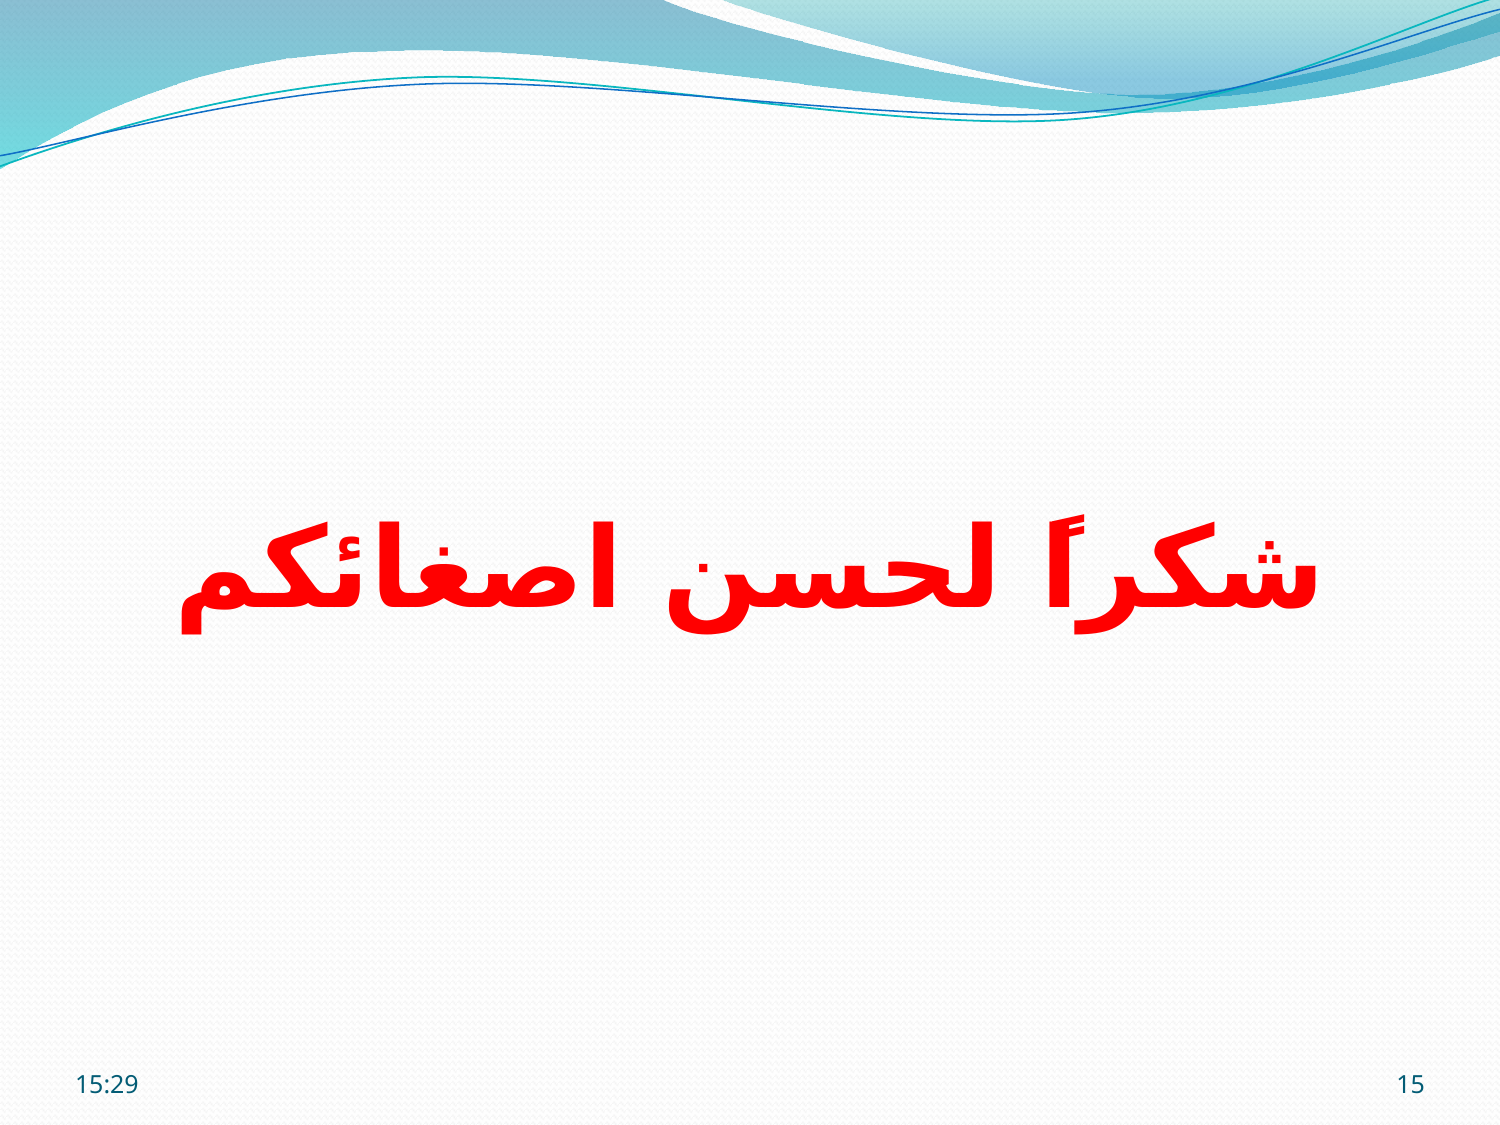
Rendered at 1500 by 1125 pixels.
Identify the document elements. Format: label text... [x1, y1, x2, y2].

slide_number الأحد، 17 آذار، 2019 [75, 1042, 425, 1103]
slide_number 15 [1299, 1042, 1425, 1103]
list شكراً لحسن اصغائكم [75, 172, 1425, 1038]
